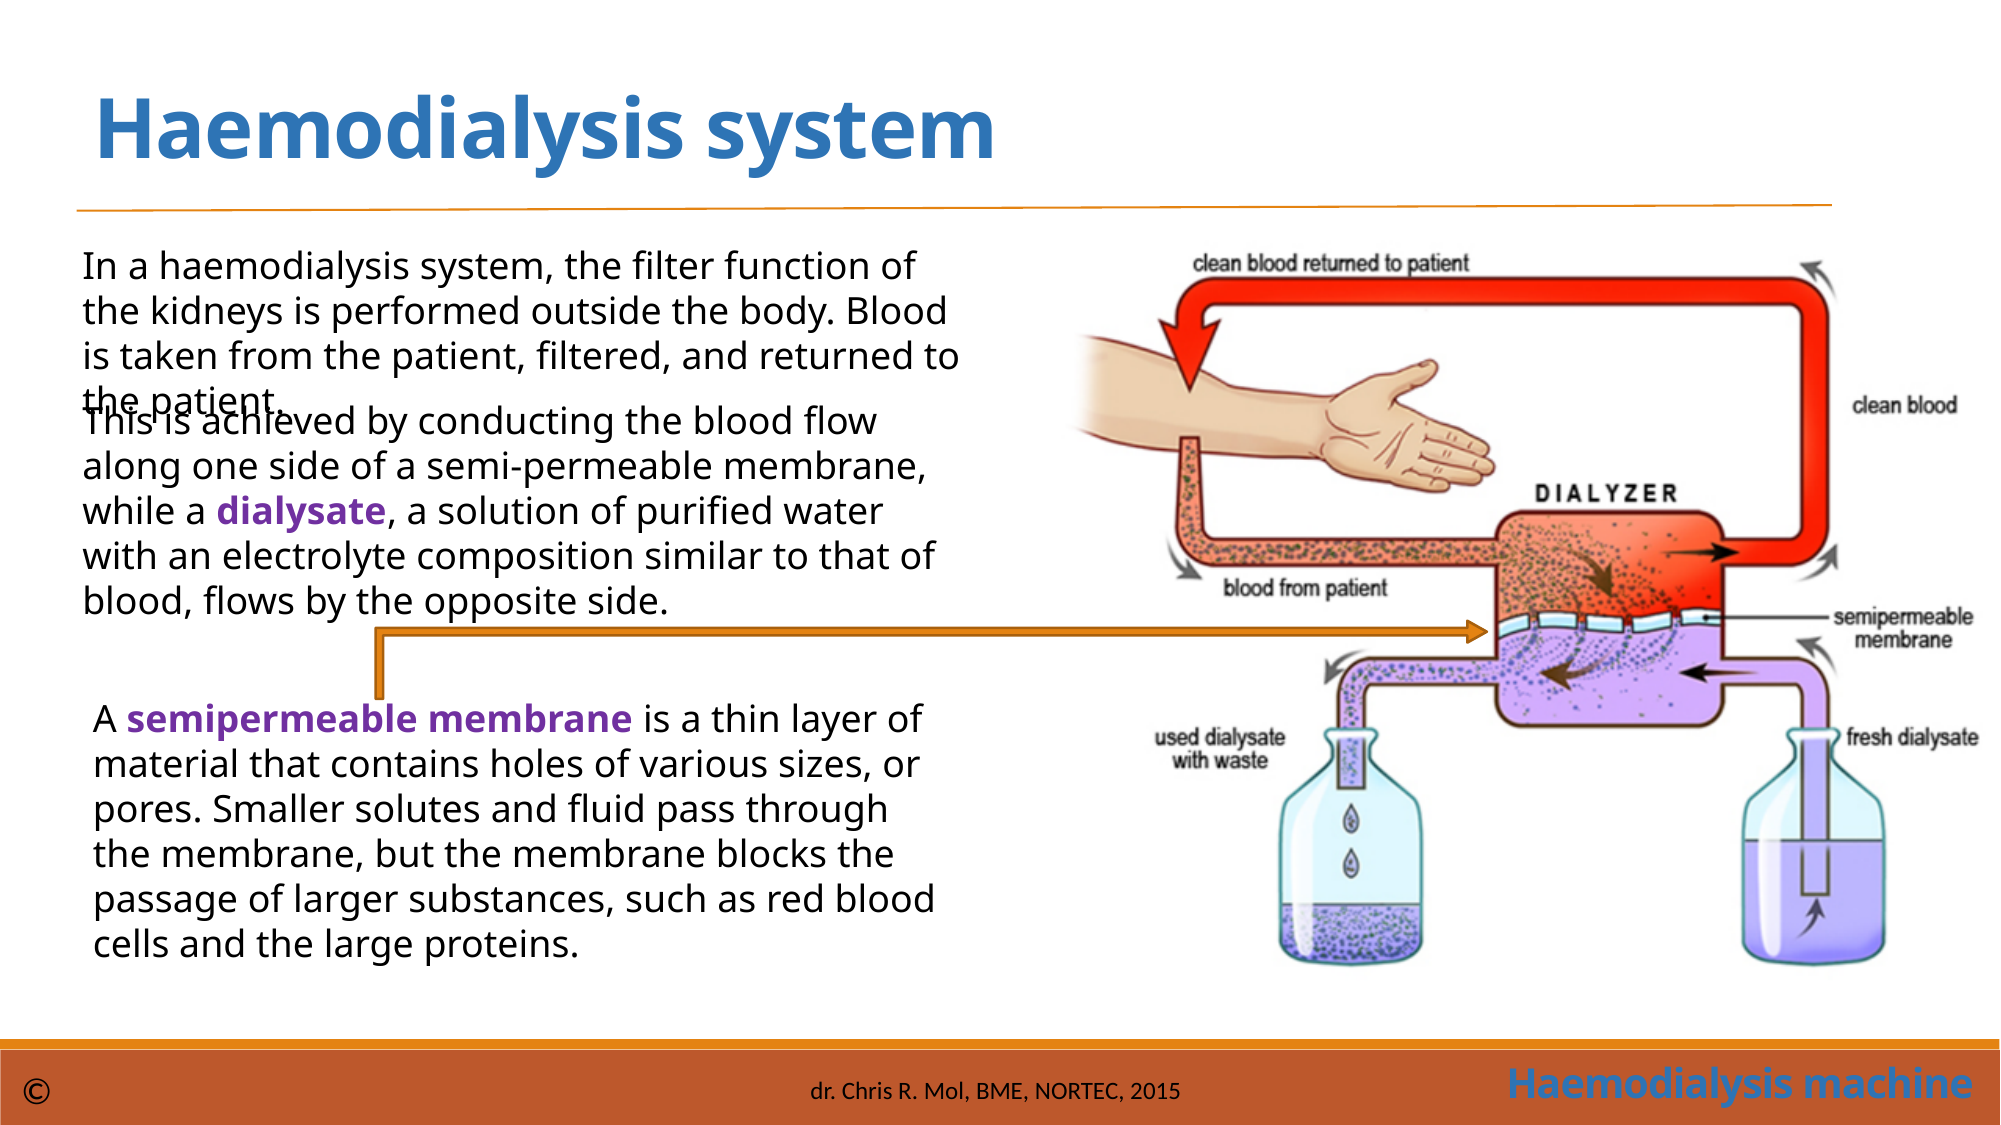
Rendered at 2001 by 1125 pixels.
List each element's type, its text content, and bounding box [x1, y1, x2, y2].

text_box In a haemodialysis system, the filter function of the kidneys is performed outside the body. Blood is taken from the patient, filtered, and returned to the patient. [67, 234, 981, 429]
picture [1061, 226, 1986, 1001]
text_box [77, 620, 1488, 931]
title Haemodialysis system [78, 72, 1152, 183]
text_box This is achieved by conducting the blood flow along one side of a semi-permeable membrane, while a dialysate, a solution of purified water with an electrolyte composition similar to that of blood, flows by the opposite side. [67, 429, 981, 630]
text_box dr. Chris R. Mol, BME, NORTEC, 2015 [68, 1067, 1354, 1112]
text_box © [6, 1059, 68, 1120]
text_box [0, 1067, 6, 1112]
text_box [76, 204, 1833, 212]
text_box Haemodialysis machine [1354, 1056, 1999, 1115]
